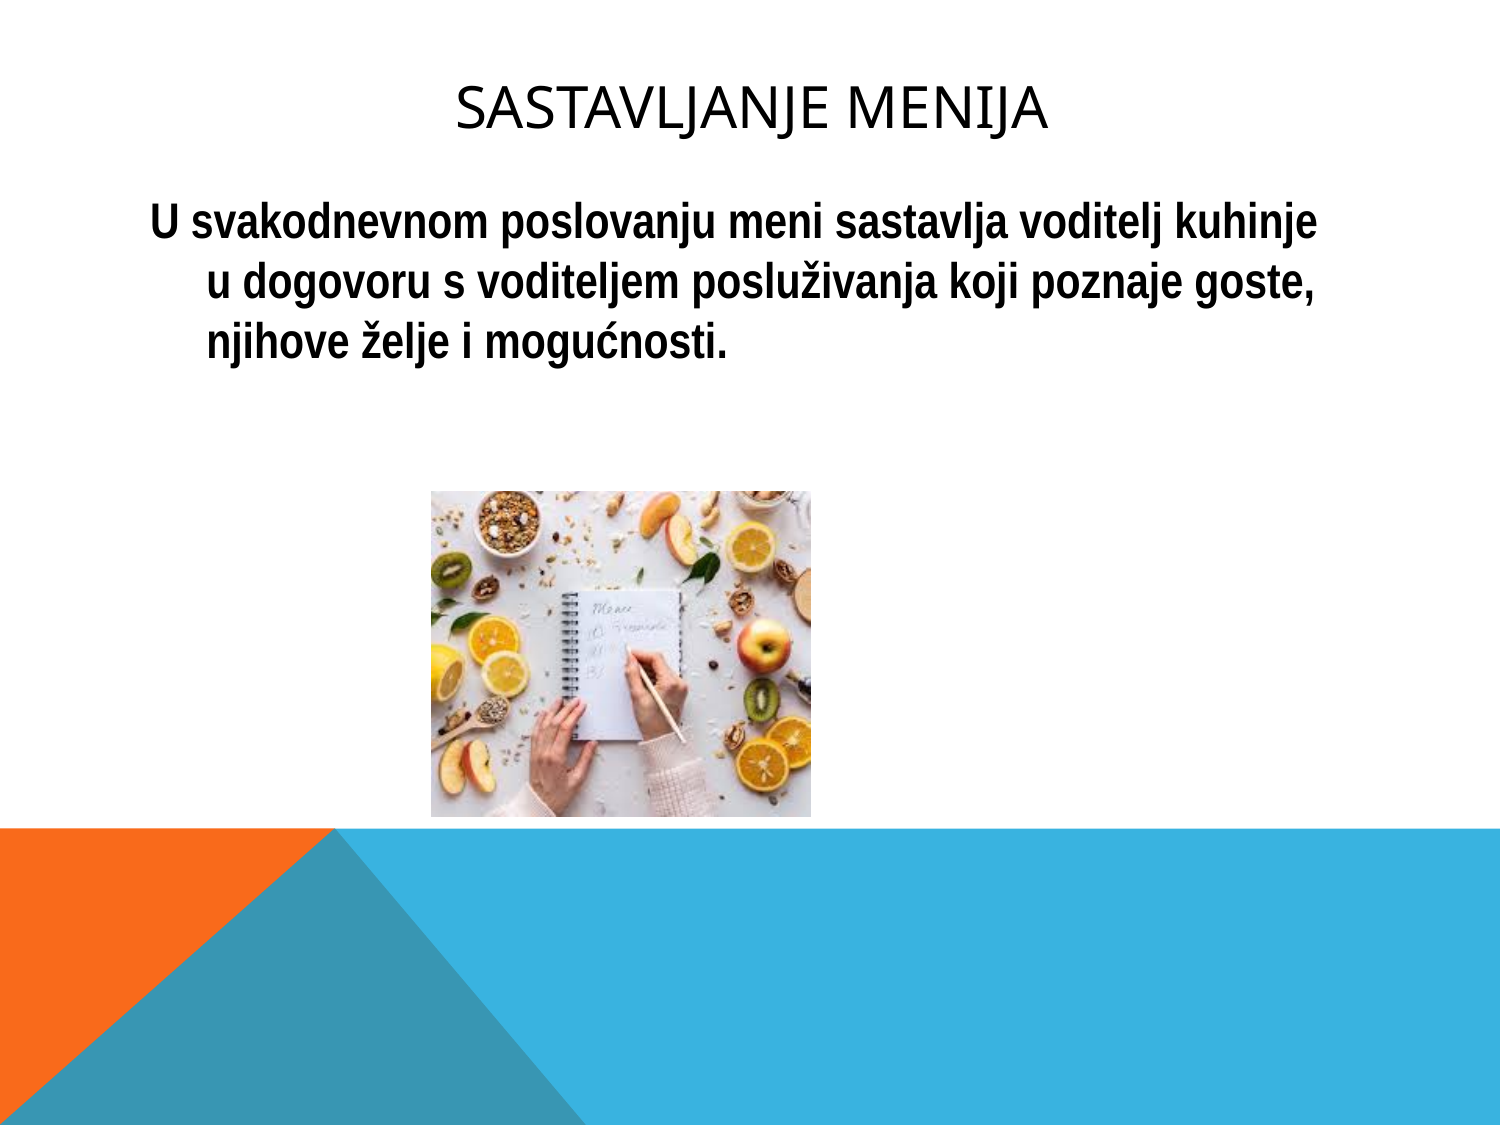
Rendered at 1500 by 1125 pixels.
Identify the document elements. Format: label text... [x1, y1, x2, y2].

title Sastavljanje menija [135, 60, 1369, 150]
picture [430, 491, 811, 817]
list U svakodnevnom poslovanju meni sastavlja voditelj kuhinje u dogovoru s voditeljem posluživanja koji poznaje goste, njihove želje i mogućnosti. [135, 180, 1369, 768]
